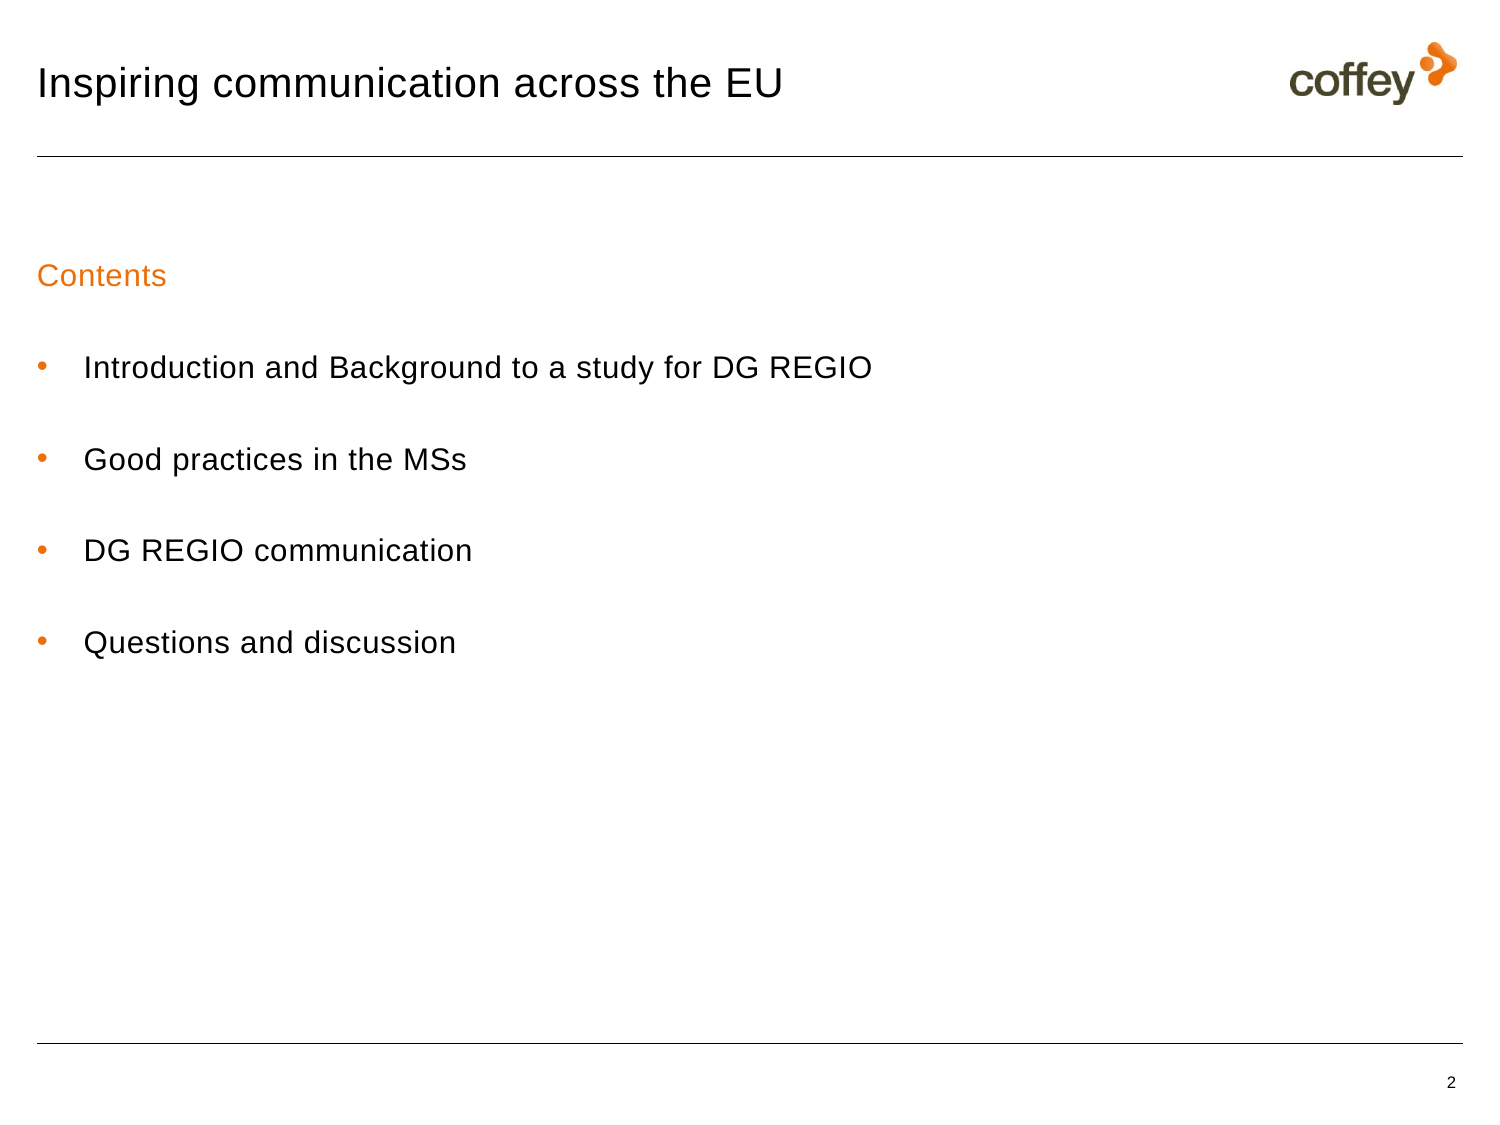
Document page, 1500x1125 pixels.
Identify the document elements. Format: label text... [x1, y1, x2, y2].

list Contents Introduction and Background to a study for DG REGIO Good practices in the MSs DG REGIO communication Questions and discussion [36, 241, 1011, 984]
title Inspiring communication across the EU [36, 60, 1260, 157]
slide_number 2 [1328, 1071, 1457, 1090]
picture [1290, 42, 1457, 105]
